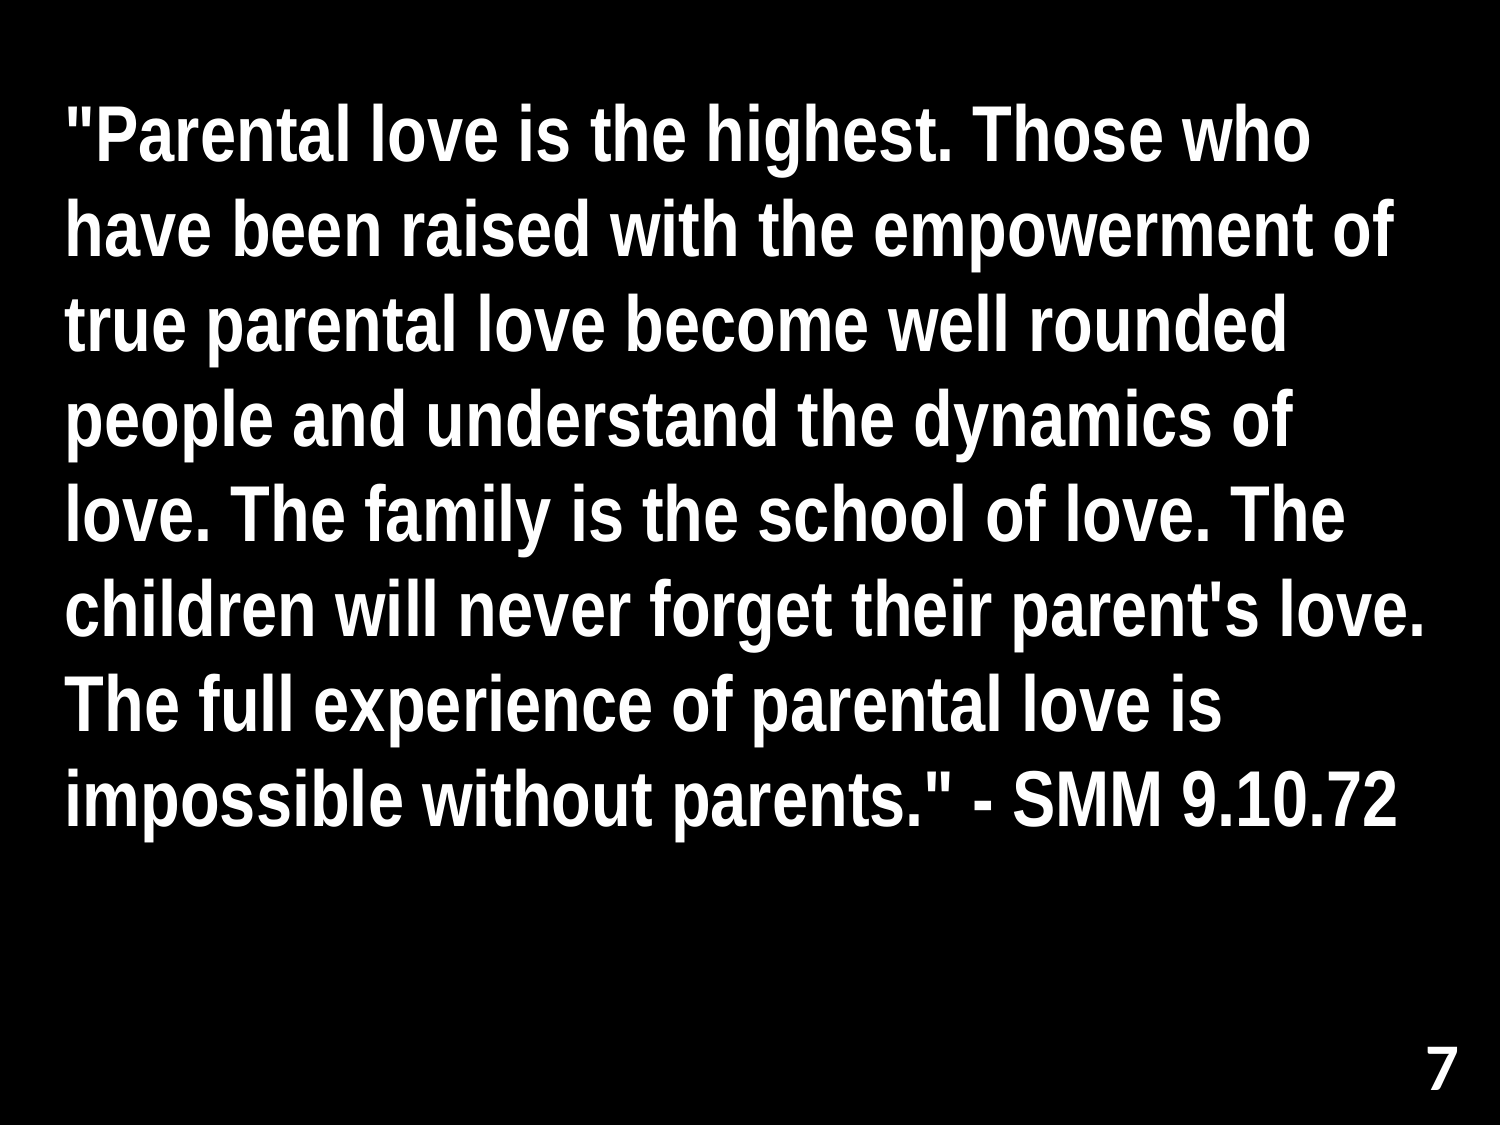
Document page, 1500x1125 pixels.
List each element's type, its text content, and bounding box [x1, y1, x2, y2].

text_box 7 [1410, 1016, 1475, 1112]
text_box "Parental love is the highest. Those who have been raised with the empowerment of true parental love become well rounded people and understand the dynamics of love. The family is the school of love. The children will never forget their parent's love. The full experience of parental love is impossible without parents." - SMM 9.10.72 [49, 74, 1463, 850]
